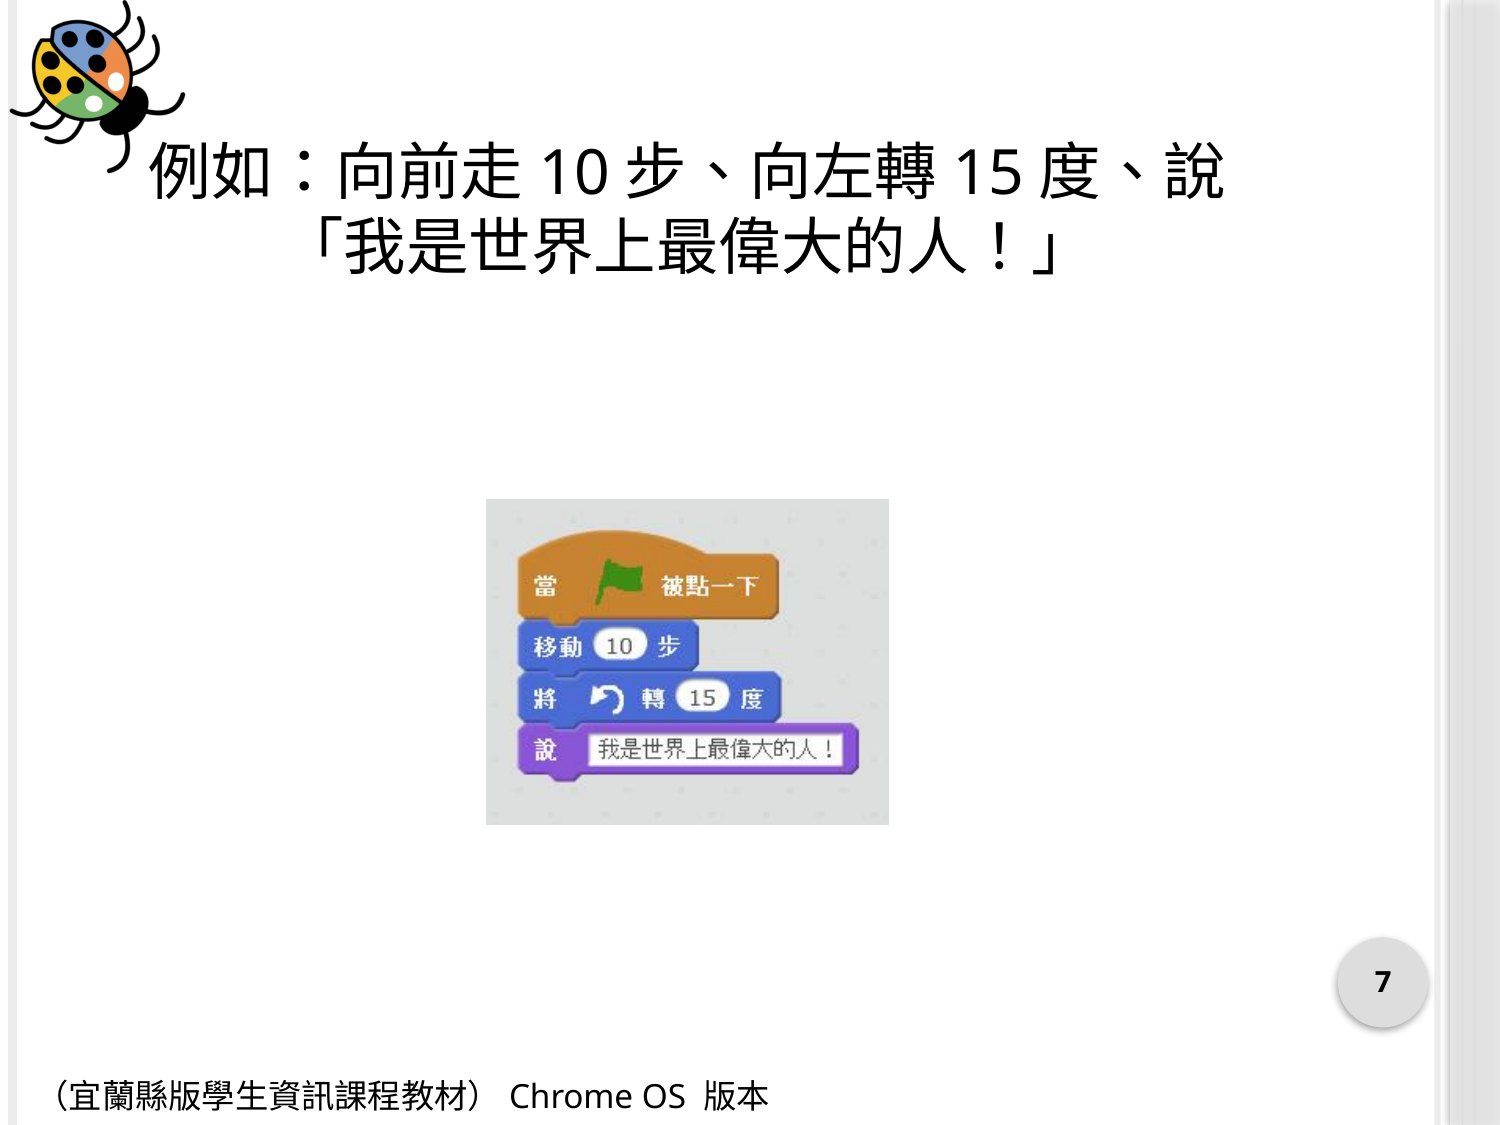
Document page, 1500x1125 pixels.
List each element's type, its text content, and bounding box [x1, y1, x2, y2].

title 例如：向前走10步、向左轉15度、說「我是世界上最偉大的人！」 [75, 45, 1300, 290]
picture [0, 0, 169, 176]
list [486, 499, 889, 826]
slide_number 7 [1333, 940, 1434, 1027]
